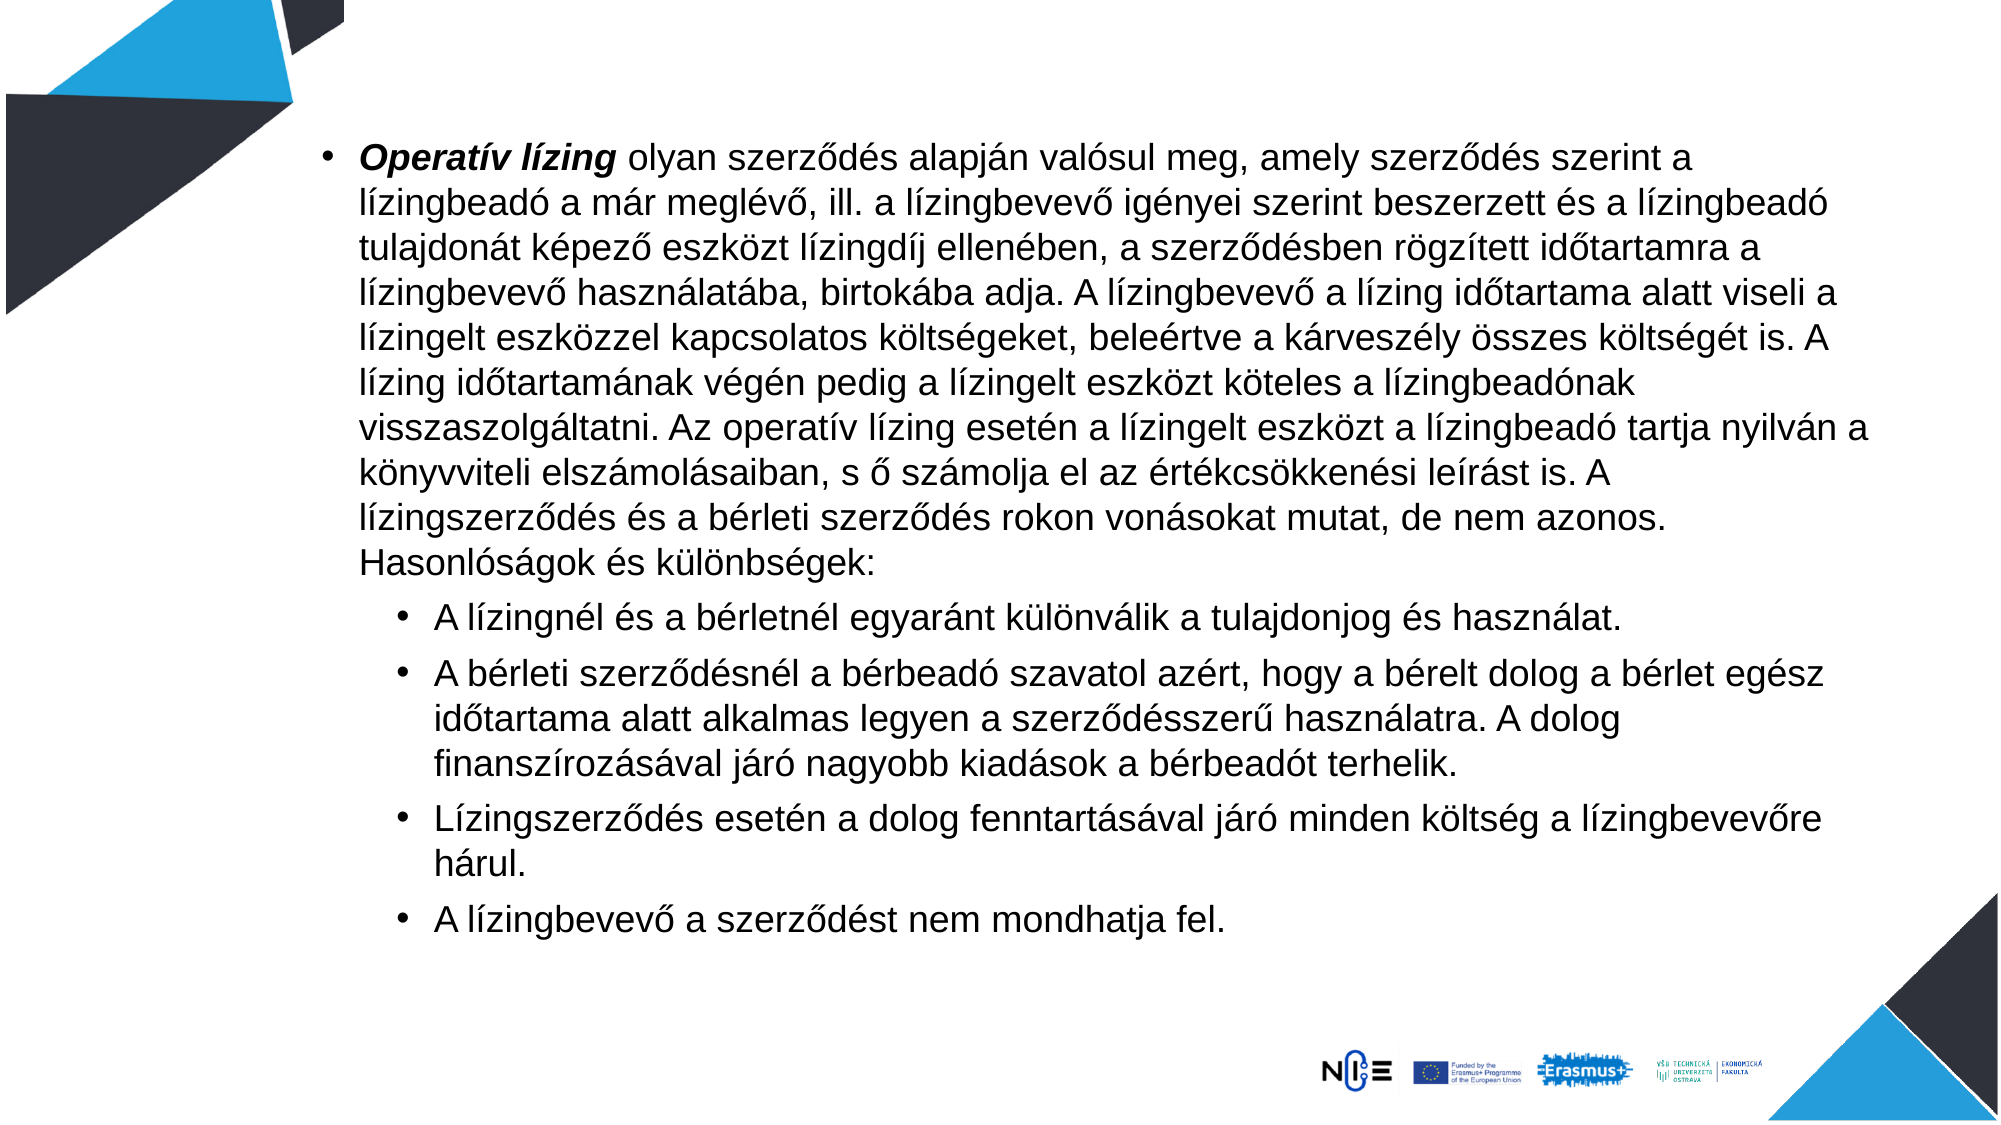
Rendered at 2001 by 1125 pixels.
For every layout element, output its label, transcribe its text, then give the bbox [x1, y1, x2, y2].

text_box [279, 87, 1733, 386]
picture [6, 0, 344, 318]
picture [1308, 888, 2000, 1125]
list Operatív lízing olyan szerződés alapján valósul meg, amely szerződés szerint a lízingbeadó a már meglévő, ill. a lízingbevevő igényei szerint beszerzett és a lízingbeadó tulajdonát képező eszközt lízingdíj ellenében, a szerződésben rögzített időtartamra a lízingbevevő használatába, birtokába adja. A lízingbevevő a lízing időtartama alatt viseli a lízingelt eszközzel kapcsolatos költségeket, beleértve a kárveszély összes költségét is. A lízing időtartamának végén pedig a lízingelt eszközt köteles a lízingbeadónak visszaszolgáltatni. Az operatív lízing esetén a lízingelt eszközt a lízingbeadó tartja nyilván a könyvviteli elszámolásaiban, s ő számolja el az értékcsökkenési leírást is. A lízingszerződés és a bérleti szerződés rokon vonásokat mutat, de nem azonos. Hasonlóságok és különbségek: A lízingnél és a bérletnél egyaránt különválik a tulajdonjog és használat. A bérleti szerződésnél a bérbeadó szavatol azért, hogy a bérelt dolog a bérlet egész időtartama alatt alkalmas legyen a szerződésszerű használatra. A dolog finanszírozásával járó nagyobb kiadások a bérbeadót terhelik. Lízingszerződés esetén a dolog fenntartásával járó minden költség a lízingbevevőre hárul. A lízingbevevő a szerződést nem mondhatja fel. [306, 125, 1886, 947]
text_box [304, 112, 1758, 411]
